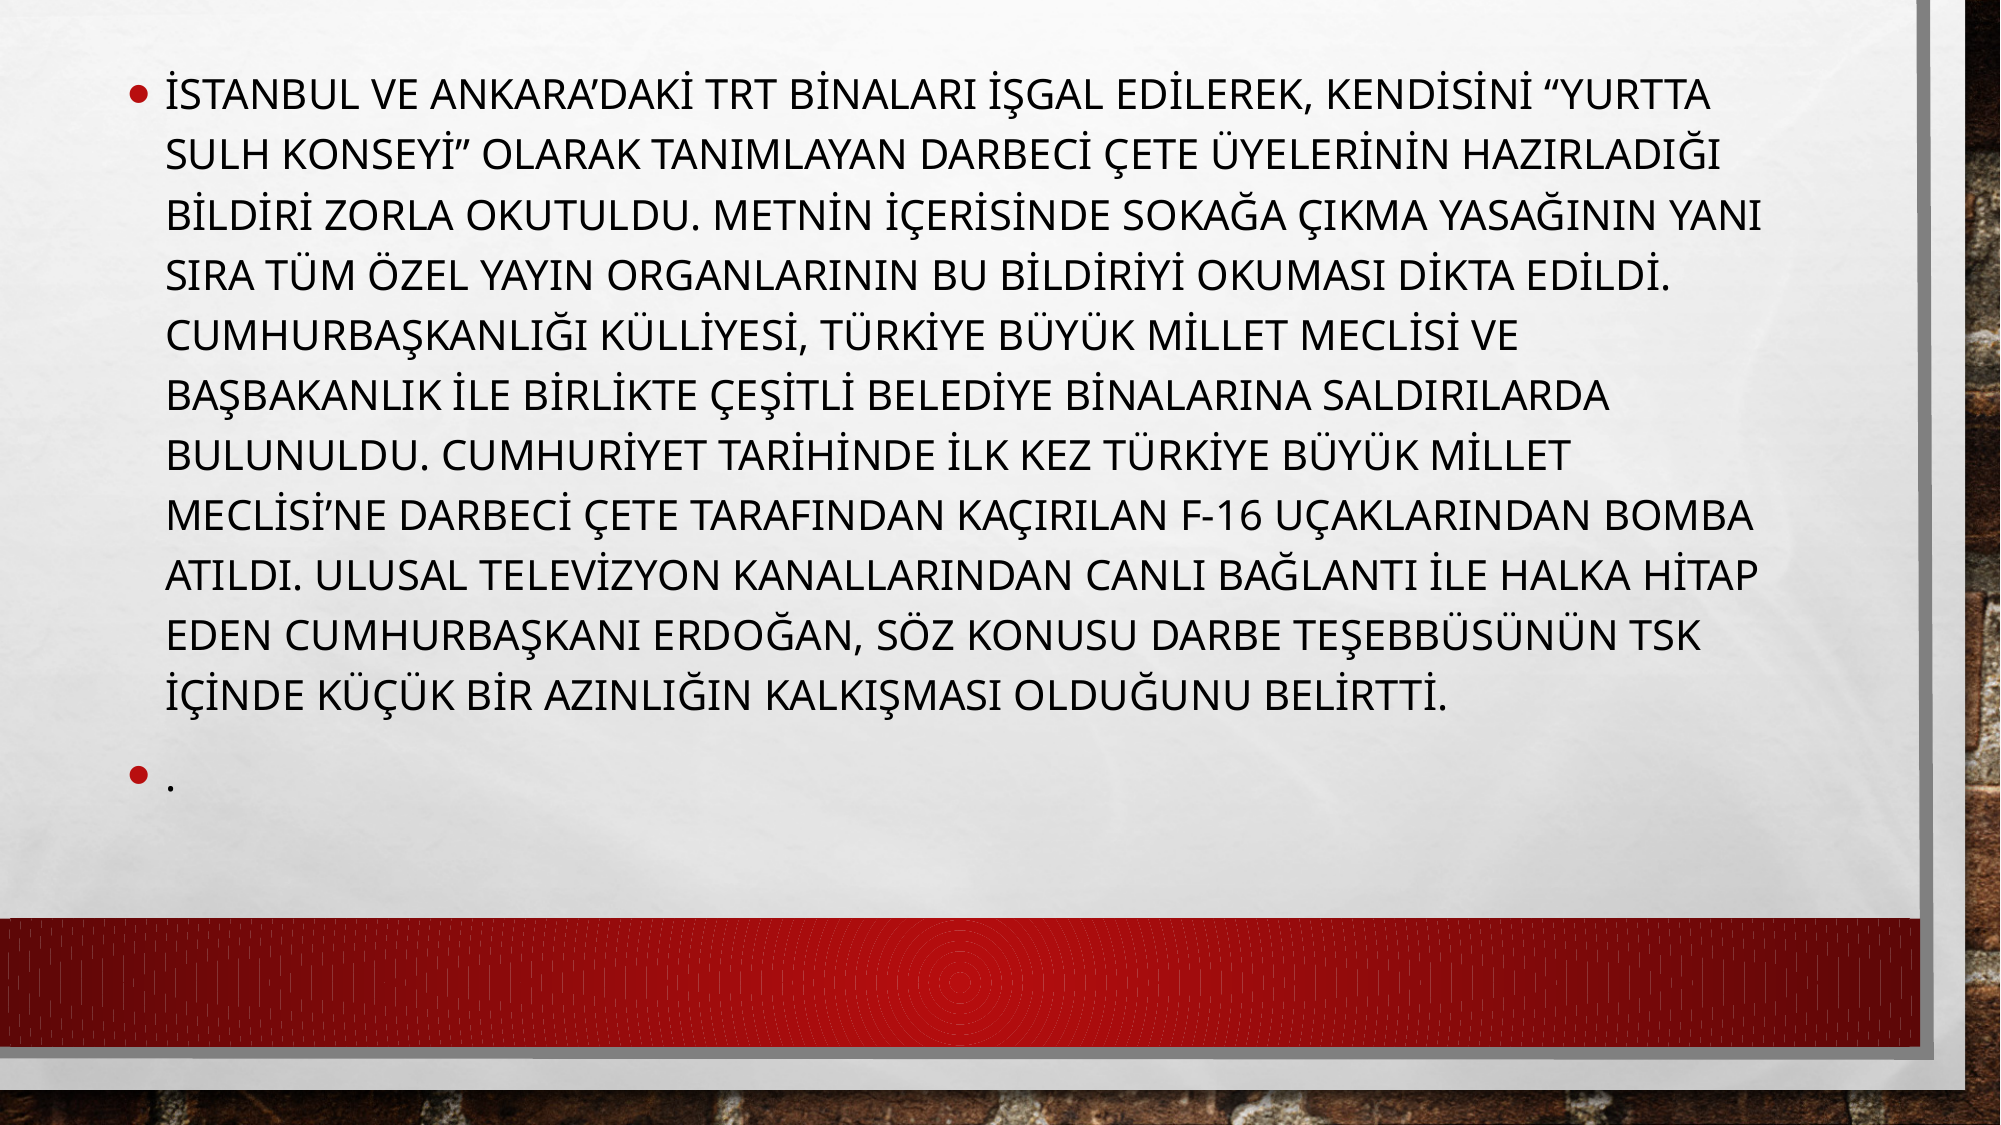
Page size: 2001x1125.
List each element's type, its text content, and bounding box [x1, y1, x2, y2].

picture [0, 0, 2000, 1125]
list İSTANBUL VE ANKARA’DAKİ TRT BİNALARI İŞGAL EDİLEREK, KENDİSİNİ “YURTTA SULH KONSEYİ” OLARAK TANIMLAYAN DARBECİ ÇETE ÜYELERİNİN HAZIRLADIĞI BİLDİRİ ZORLA OKUTULDU. METNİN İÇERİSİNDE SOKAĞA ÇIKMA YASAĞININ YANI SIRA TÜM ÖZEL YAYIN ORGANLARININ BU BİLDİRİYİ OKUMASI DİKTA EDİLDİ. CUMHURBAŞKANLIĞI KÜLLİYESİ, TÜRKİYE BÜYÜK MİLLET MECLİSİ VE BAŞBAKANLIK İLE BİRLİKTE ÇEŞİTLİ BELEDİYE BİNALARINA SALDIRILARDA BULUNULDU. CUMHURİYET TARİHİNDE İLK KEZ TÜRKİYE BÜYÜK MİLLET MECLİSİ’NE DARBECİ ÇETE TARAFINDAN KAÇIRILAN F-16 UÇAKLARINDAN BOMBA ATILDI. ULUSAL TELEVİZYON KANALLARINDAN CANLI BAĞLANTI İLE HALKA HİTAP EDEN CUMHURBAŞKANI ERDOĞAN, SÖZ KONUSU DARBE TEŞEBBÜSÜNÜN TSK İÇİNDE KÜÇÜK BİR AZINLIĞIN KALKIŞMASI OLDUĞUNU BELİRTTİ. . [112, 50, 1818, 882]
